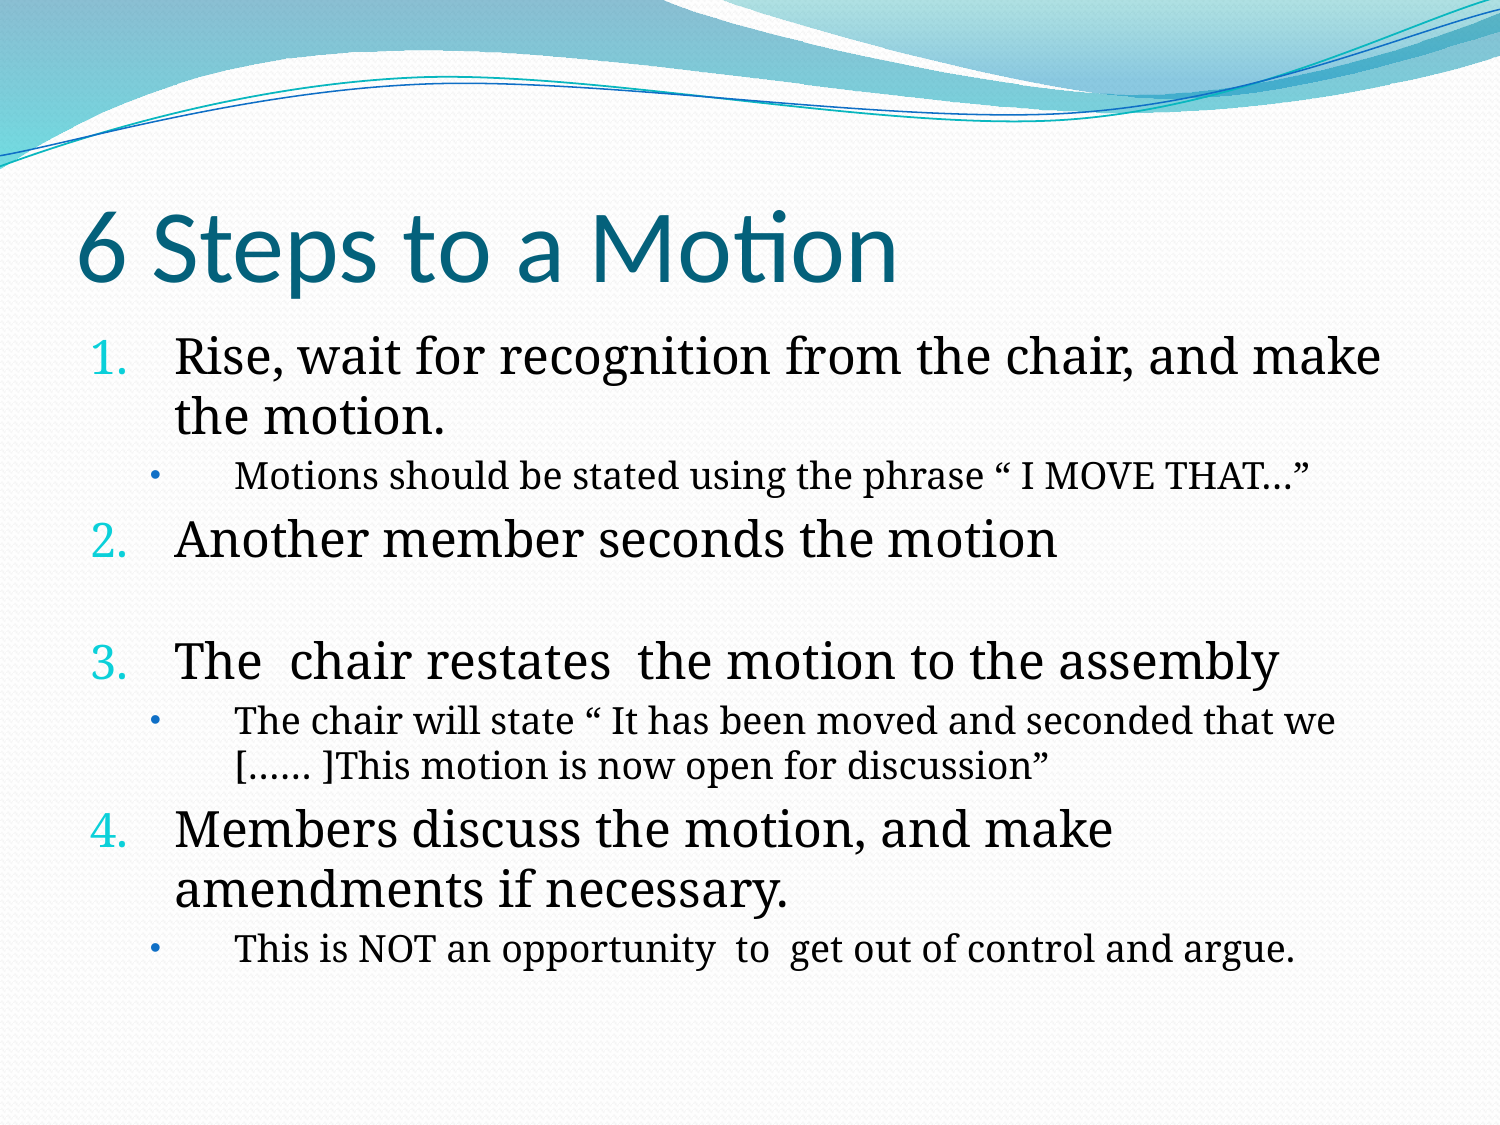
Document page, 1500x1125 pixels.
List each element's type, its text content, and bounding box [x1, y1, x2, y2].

list Rise, wait for recognition from the chair, and make the motion. Motions should be stated using the phrase “ I MOVE THAT…” Another member seconds the motion The chair restates the motion to the assembly The chair will state “ It has been moved and seconded that we […… ]This motion is now open for discussion” Members discuss the motion, and make amendments if necessary. This is NOT an opportunity to get out of control and argue. [75, 317, 1425, 1038]
title 6 Steps to a Motion [75, 115, 1425, 303]
